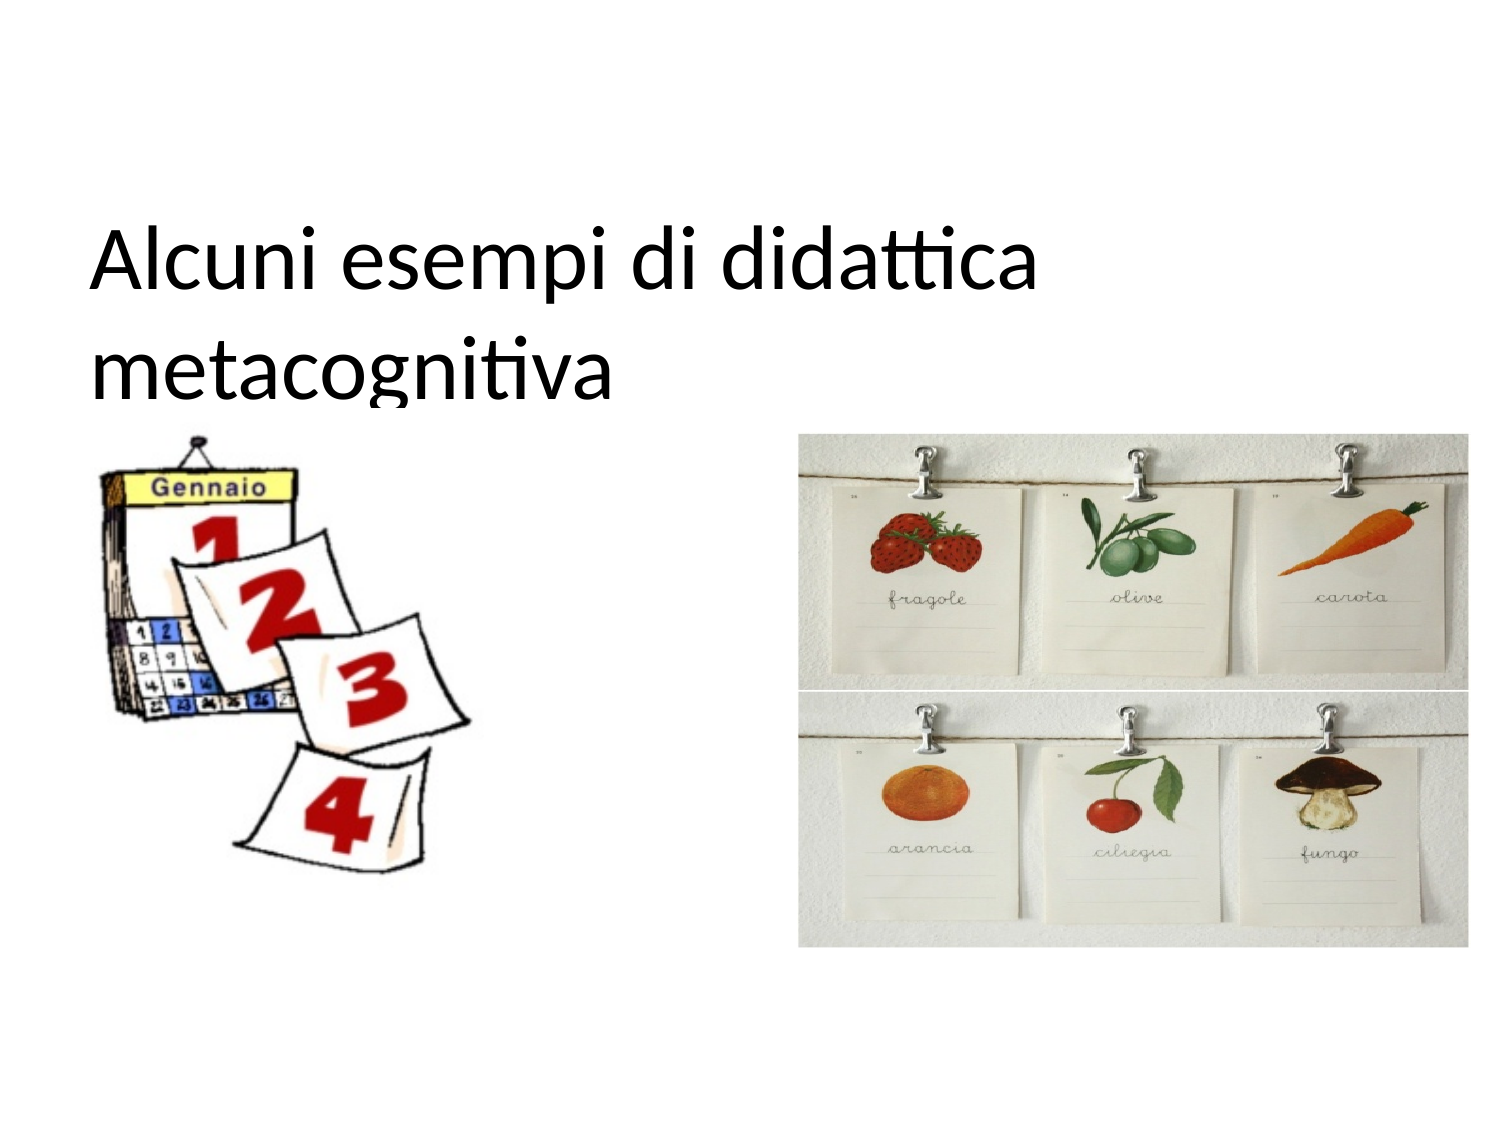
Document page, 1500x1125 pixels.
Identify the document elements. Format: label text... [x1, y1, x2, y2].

picture [76, 408, 484, 901]
picture [796, 432, 1471, 948]
text_box Alcuni esempi di didattica metacognitiva [75, 45, 1425, 681]
